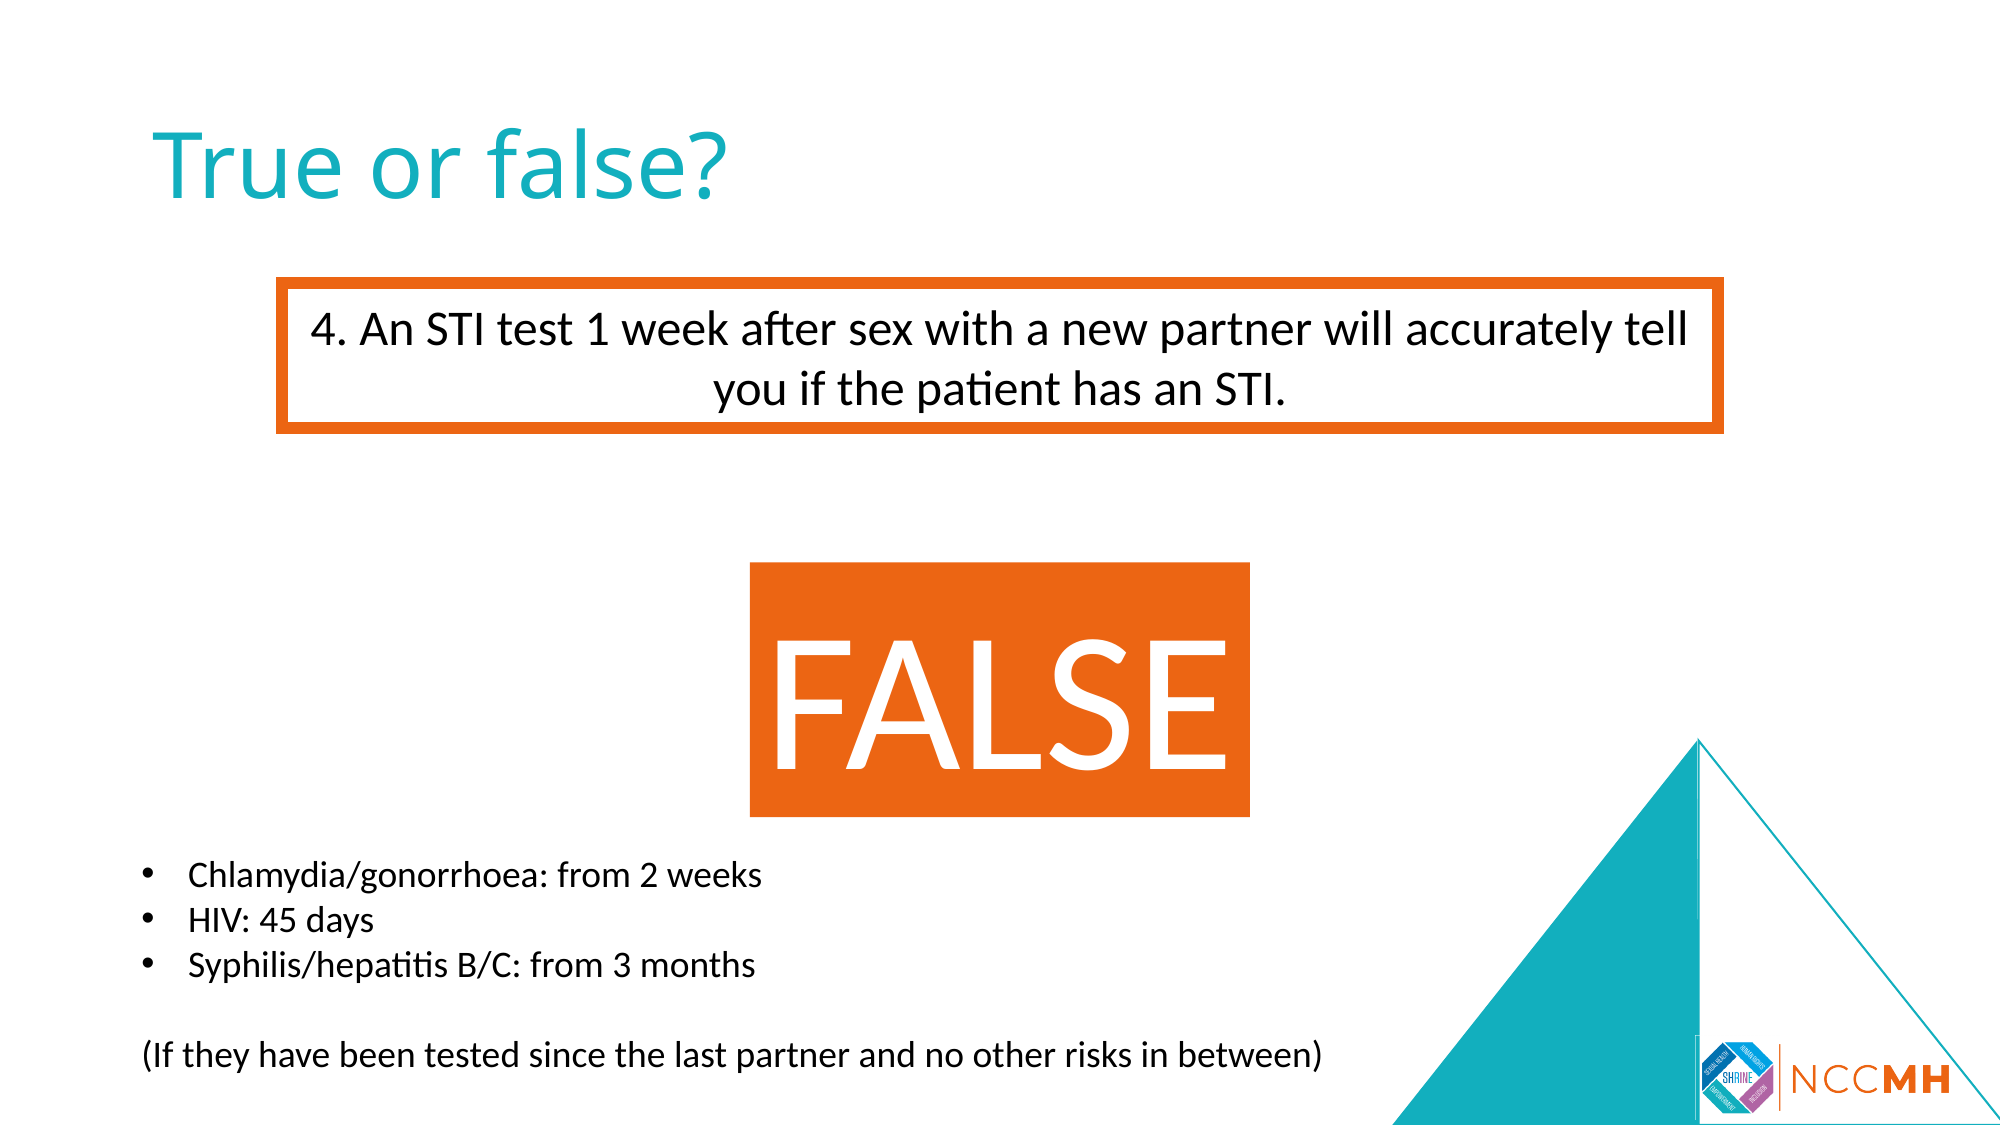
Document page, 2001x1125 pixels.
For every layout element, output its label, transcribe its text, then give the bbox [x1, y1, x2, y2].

text_box Chlamydia/gonorrhoea: from 2 weeks HIV: 45 days Syphilis/hepatitis B/C: from 3 months (If they have been tested since the last partner and no other risks in between) [126, 842, 1340, 1082]
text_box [1392, 740, 2000, 1125]
text_box 4. An STI test 1 week after sex with a new partner will accurately tell you if the patient has an STI. [281, 282, 1719, 429]
text_box FALSE [749, 562, 1250, 818]
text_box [1695, 1035, 1949, 1120]
title True or false? [137, 59, 1863, 278]
